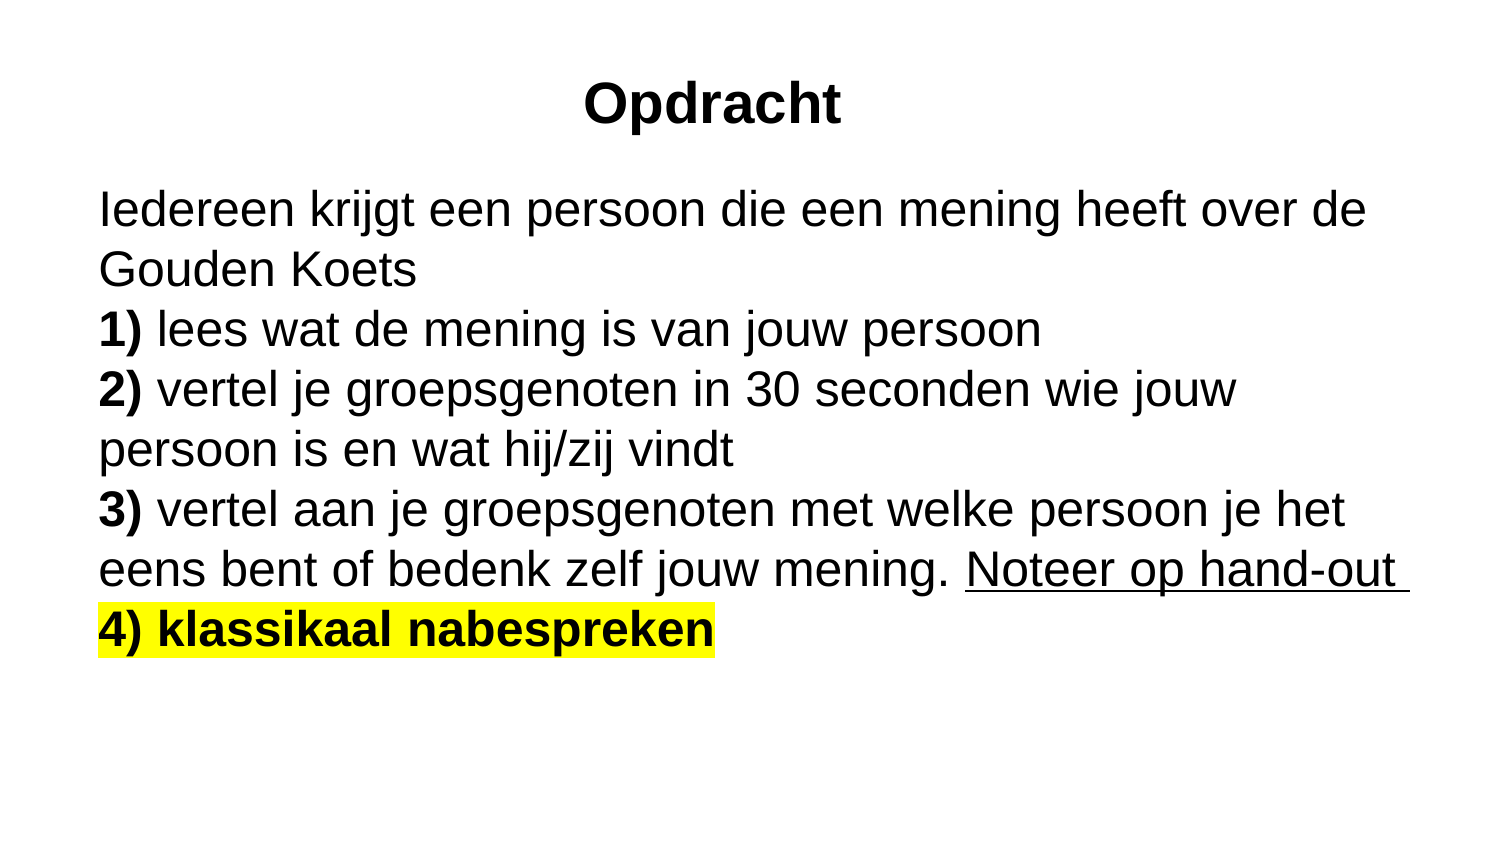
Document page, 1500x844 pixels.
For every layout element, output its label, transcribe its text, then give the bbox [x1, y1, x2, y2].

text_box Opdracht [568, 49, 890, 161]
text_box Iedereen krijgt een persoon die een mening heeft over de Gouden Koets 1) lees wat de mening is van jouw persoon 2) vertel je groepsgenoten in 30 seconden wie jouw persoon is en wat hij/zij vindt 3) vertel aan je groepsgenoten met welke persoon je het eens bent of bedenk zelf jouw mening. Noteer op hand-out 4) klassikaal nabespreken [83, 161, 1443, 672]
